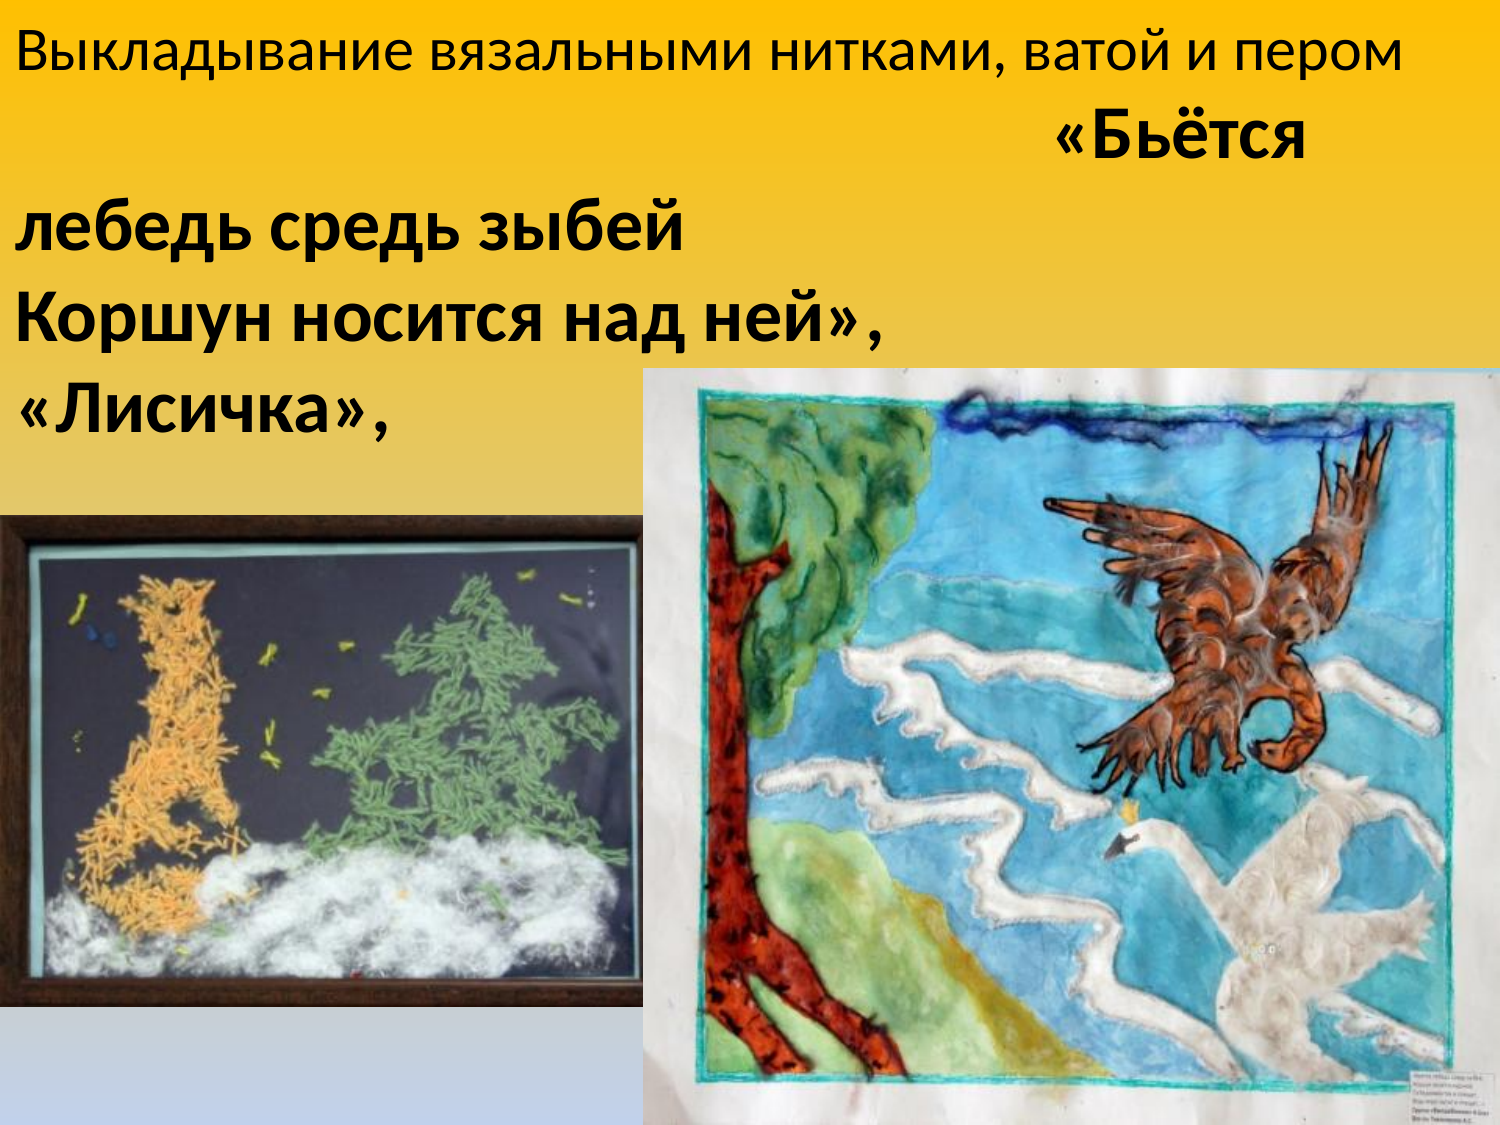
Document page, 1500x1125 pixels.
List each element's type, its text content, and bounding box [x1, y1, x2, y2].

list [643, 368, 1500, 1125]
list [0, 514, 638, 1007]
title Выкладывание вязальными нитками, ватой и пером «Бьётся лебедь средь зыбей Коршун носится над ней», «Лисичка», [0, 0, 1500, 457]
